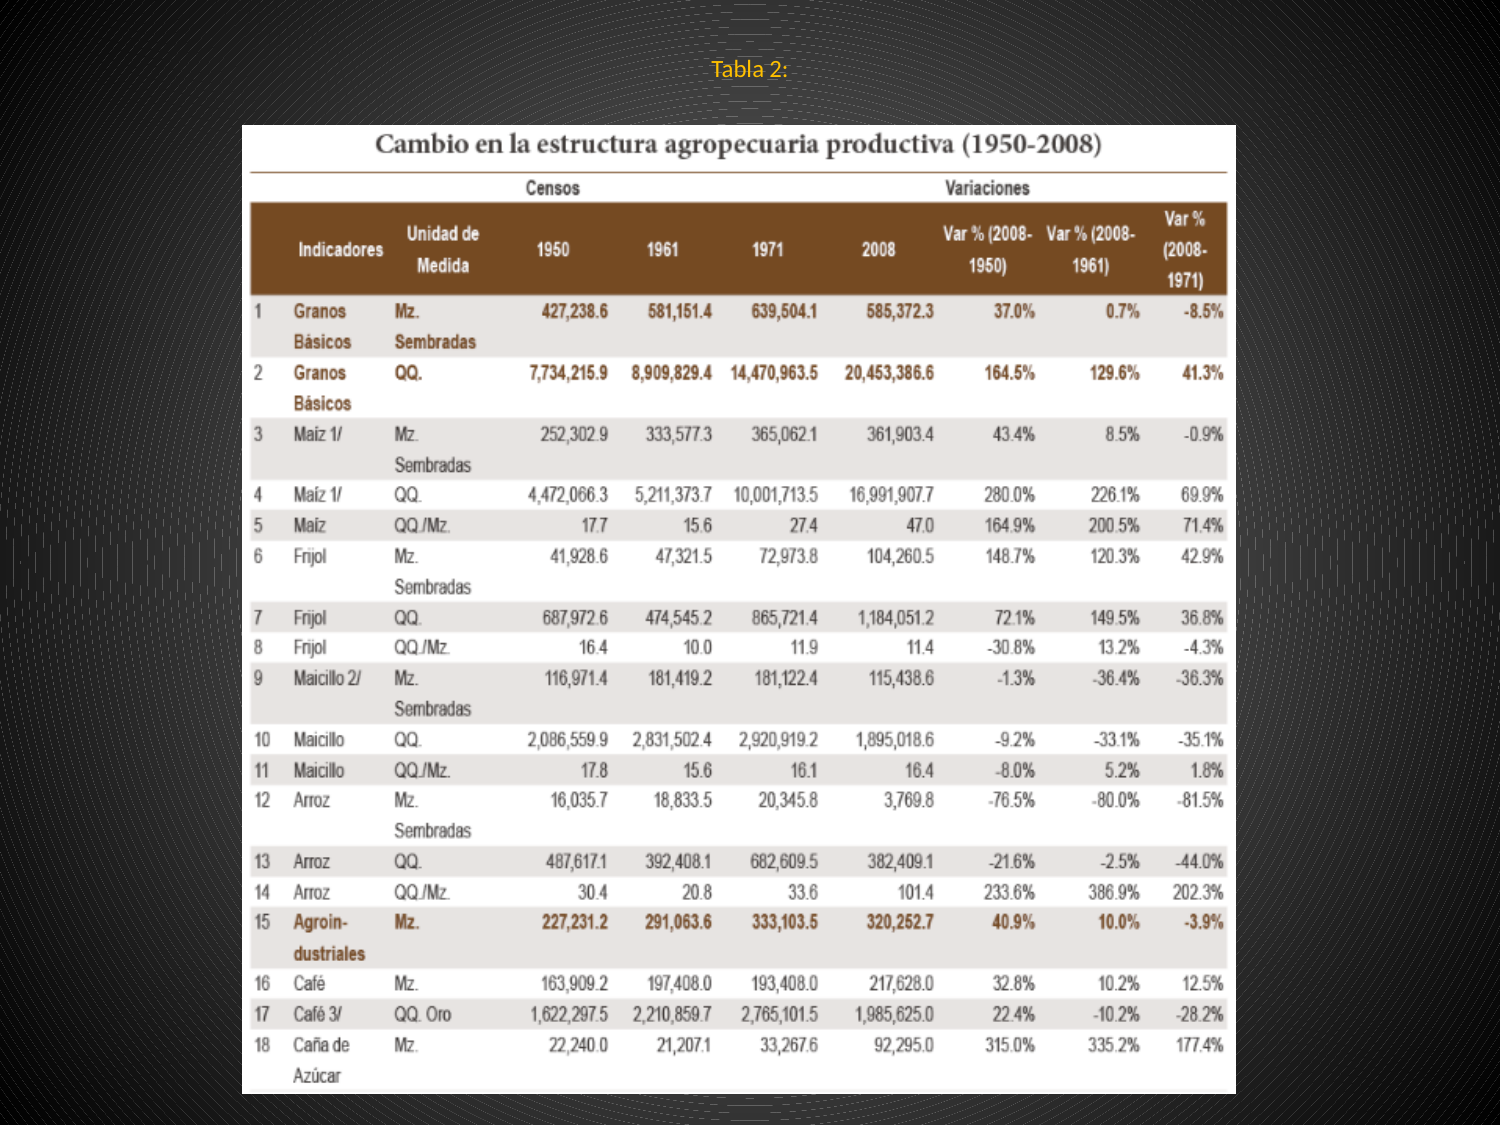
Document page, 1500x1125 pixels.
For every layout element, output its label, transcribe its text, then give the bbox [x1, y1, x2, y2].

picture [241, 125, 1236, 1095]
title Tabla 2: [75, 45, 1425, 90]
